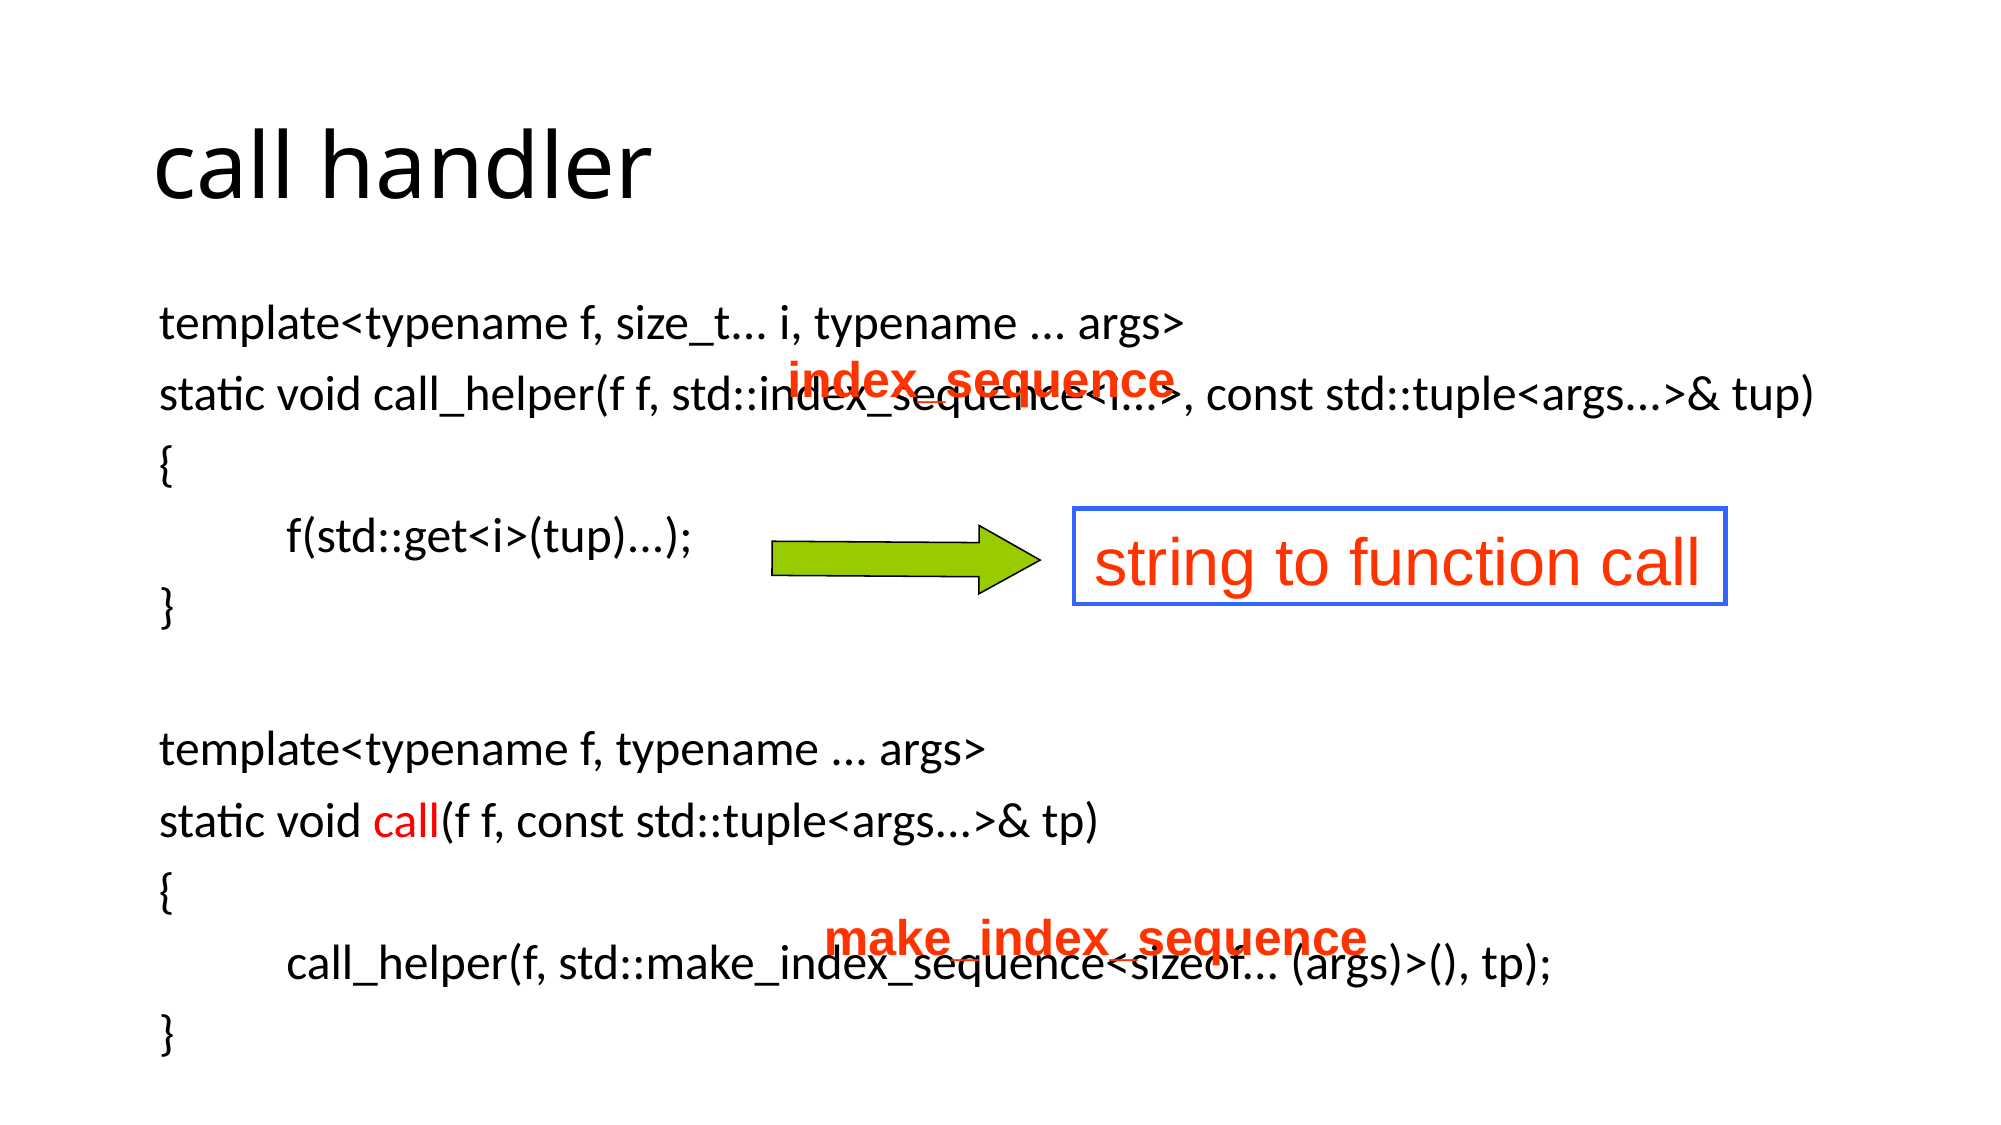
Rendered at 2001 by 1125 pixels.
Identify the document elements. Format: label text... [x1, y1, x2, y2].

list template<typename f, size_t... i, typename ... args> static void call_helper(f f, std::index_sequence<i...>, const std::tuple<args...>& tup) { f(std::get<i>(tup)...); } template<typename f, typename ... args> static void call(f f, const std::tuple<args...>& tp) { call_helper(f, std::make_index_sequence<sizeof... (args)>(), tp); } [143, 289, 1869, 1079]
text_box [771, 525, 1041, 594]
text_box [1073, 508, 1726, 604]
title call handler [137, 59, 1863, 278]
text_box make_index_sequence [774, 898, 1418, 973]
text_box index_sequence [659, 340, 1304, 416]
